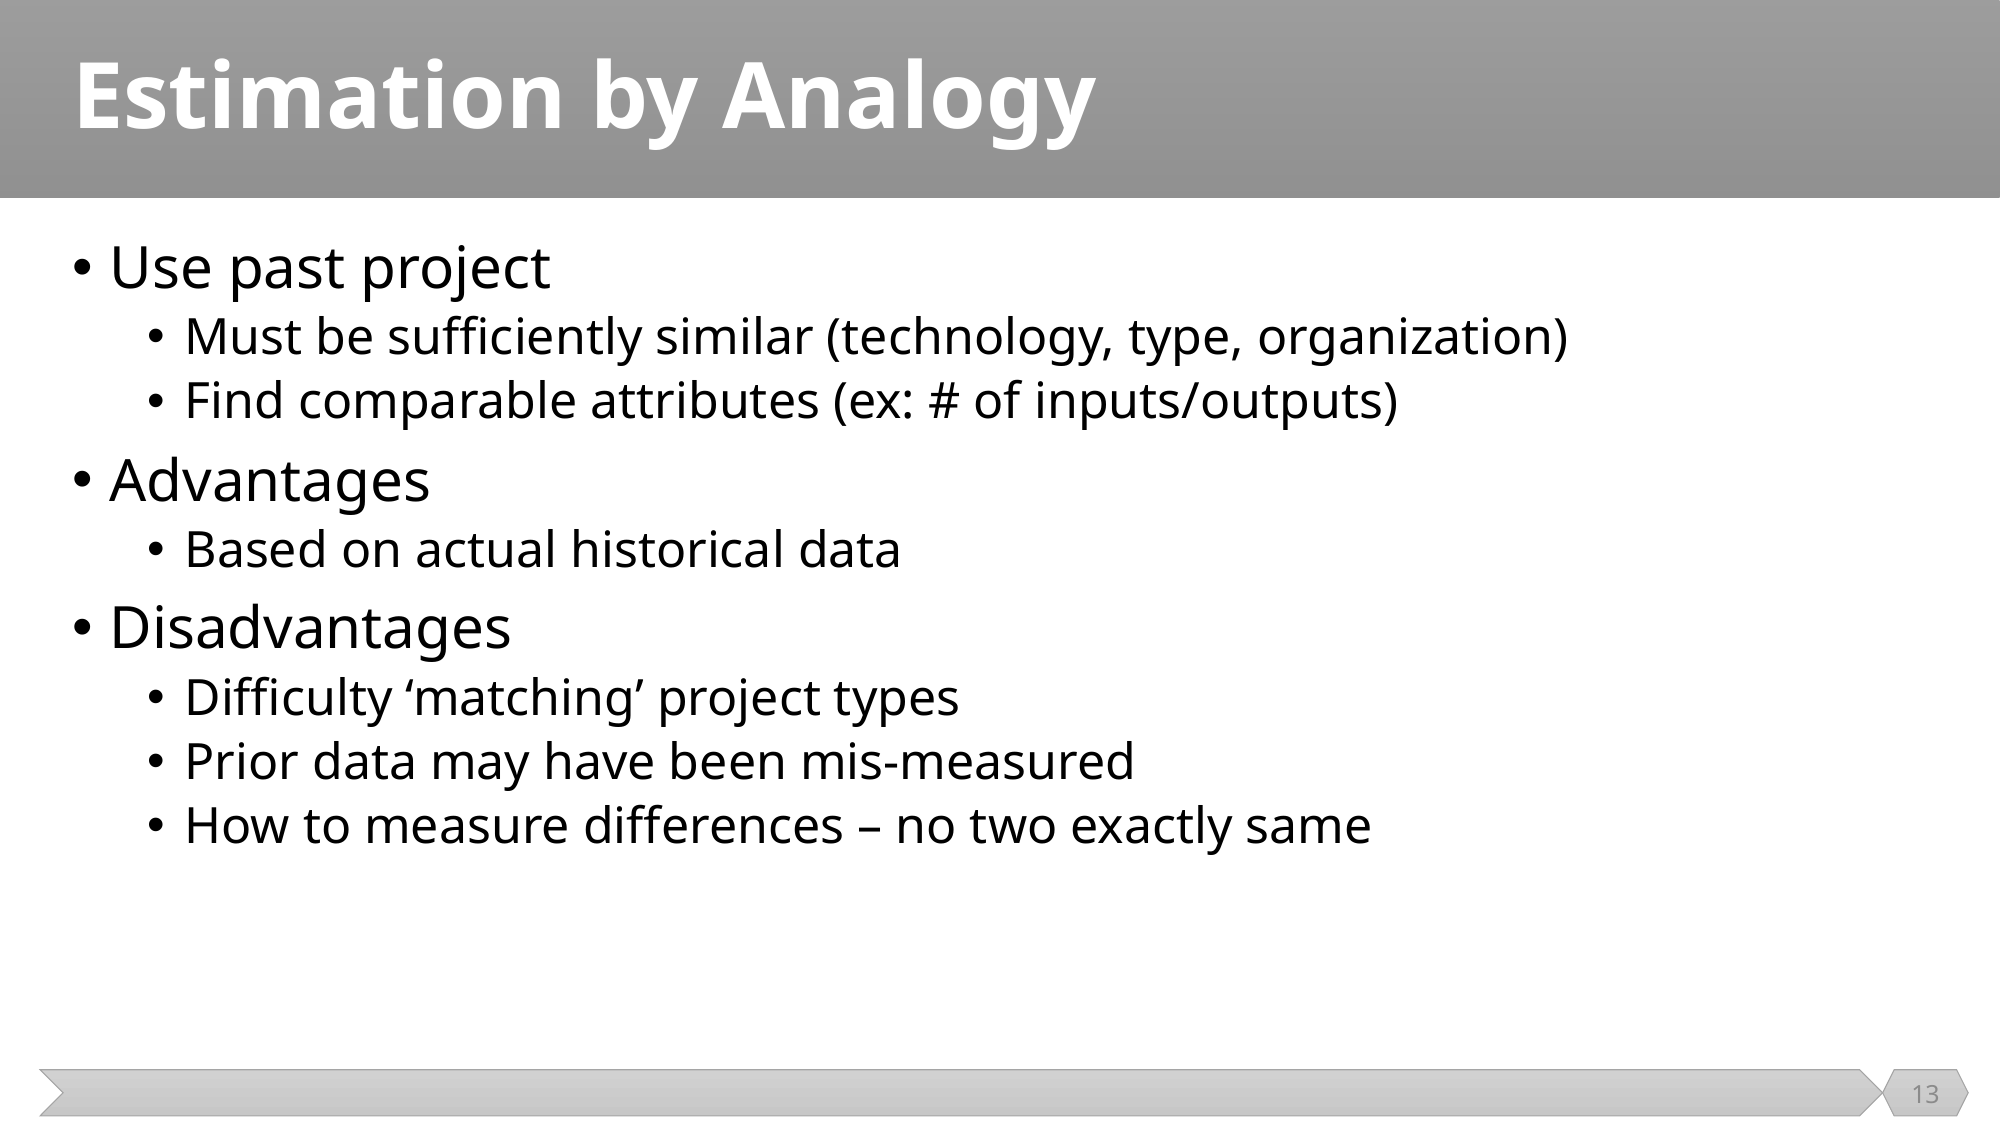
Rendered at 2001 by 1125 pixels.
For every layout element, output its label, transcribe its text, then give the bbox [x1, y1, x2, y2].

slide_number 13 [1882, 1065, 1969, 1125]
title Estimation by Analogy [56, 0, 1969, 199]
list Use past project Must be sufficiently similar (technology, type, organization) Find comparable attributes (ex: # of inputs/outputs) Advantages Based on actual historical data Disadvantages Difficulty ‘matching’ project types Prior data may have been mis-measured How to measure differences – no two exactly same [56, 230, 1969, 1010]
